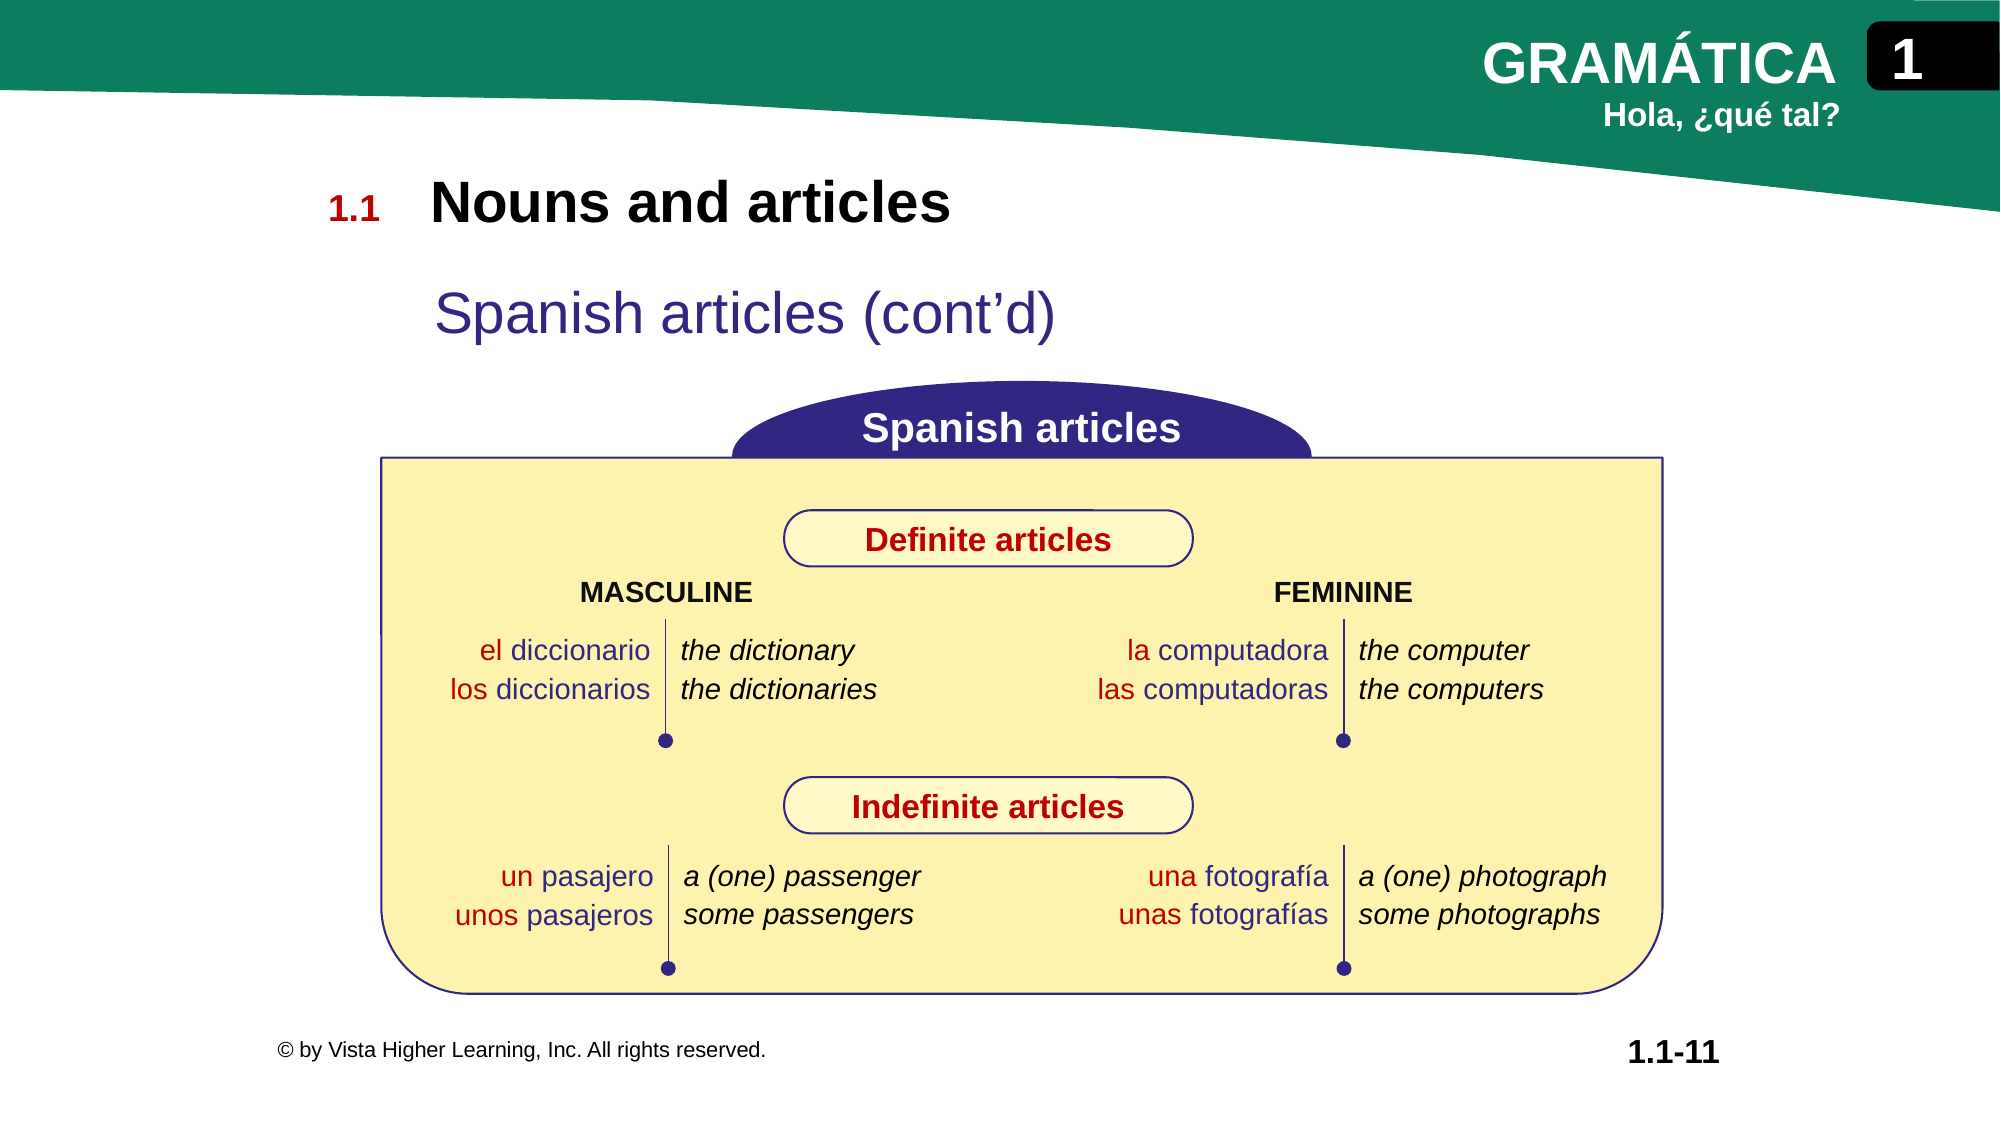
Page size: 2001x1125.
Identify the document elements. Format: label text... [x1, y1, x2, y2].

table_header a (one) photograph some photographs [1345, 845, 1692, 963]
text_box Definite articles [783, 509, 1194, 568]
text_box [380, 456, 1664, 919]
text_box [1335, 959, 1353, 977]
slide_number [1283, 1023, 1735, 1077]
text_box [657, 732, 675, 750]
table_header the dictionary the dictionaries [666, 619, 981, 737]
text_box Spanish articles [731, 379, 1313, 456]
table_header a (one) passenger some passengers [669, 845, 987, 963]
footer © by Vista Higher Learning, Inc. All rights reserved. [262, 1023, 1231, 1076]
text_box FEMININE [1192, 561, 1495, 619]
table_header la computadora las computadoras [981, 619, 1343, 737]
text_box Indefinite articles [783, 776, 1194, 835]
text_box Spanish articles (cont’d) [419, 267, 1086, 353]
text_box MASCULINE [515, 561, 818, 619]
table_header el diccionario los diccionarios [375, 619, 665, 737]
table_header una fotografía unas fotografías [987, 845, 1343, 963]
table_header un pasajero unos pasajeros [381, 845, 668, 963]
text_box [659, 959, 677, 977]
text_box [1334, 732, 1352, 750]
text_box [400, 963, 1644, 995]
table_header the computer the computers [1345, 619, 1606, 737]
